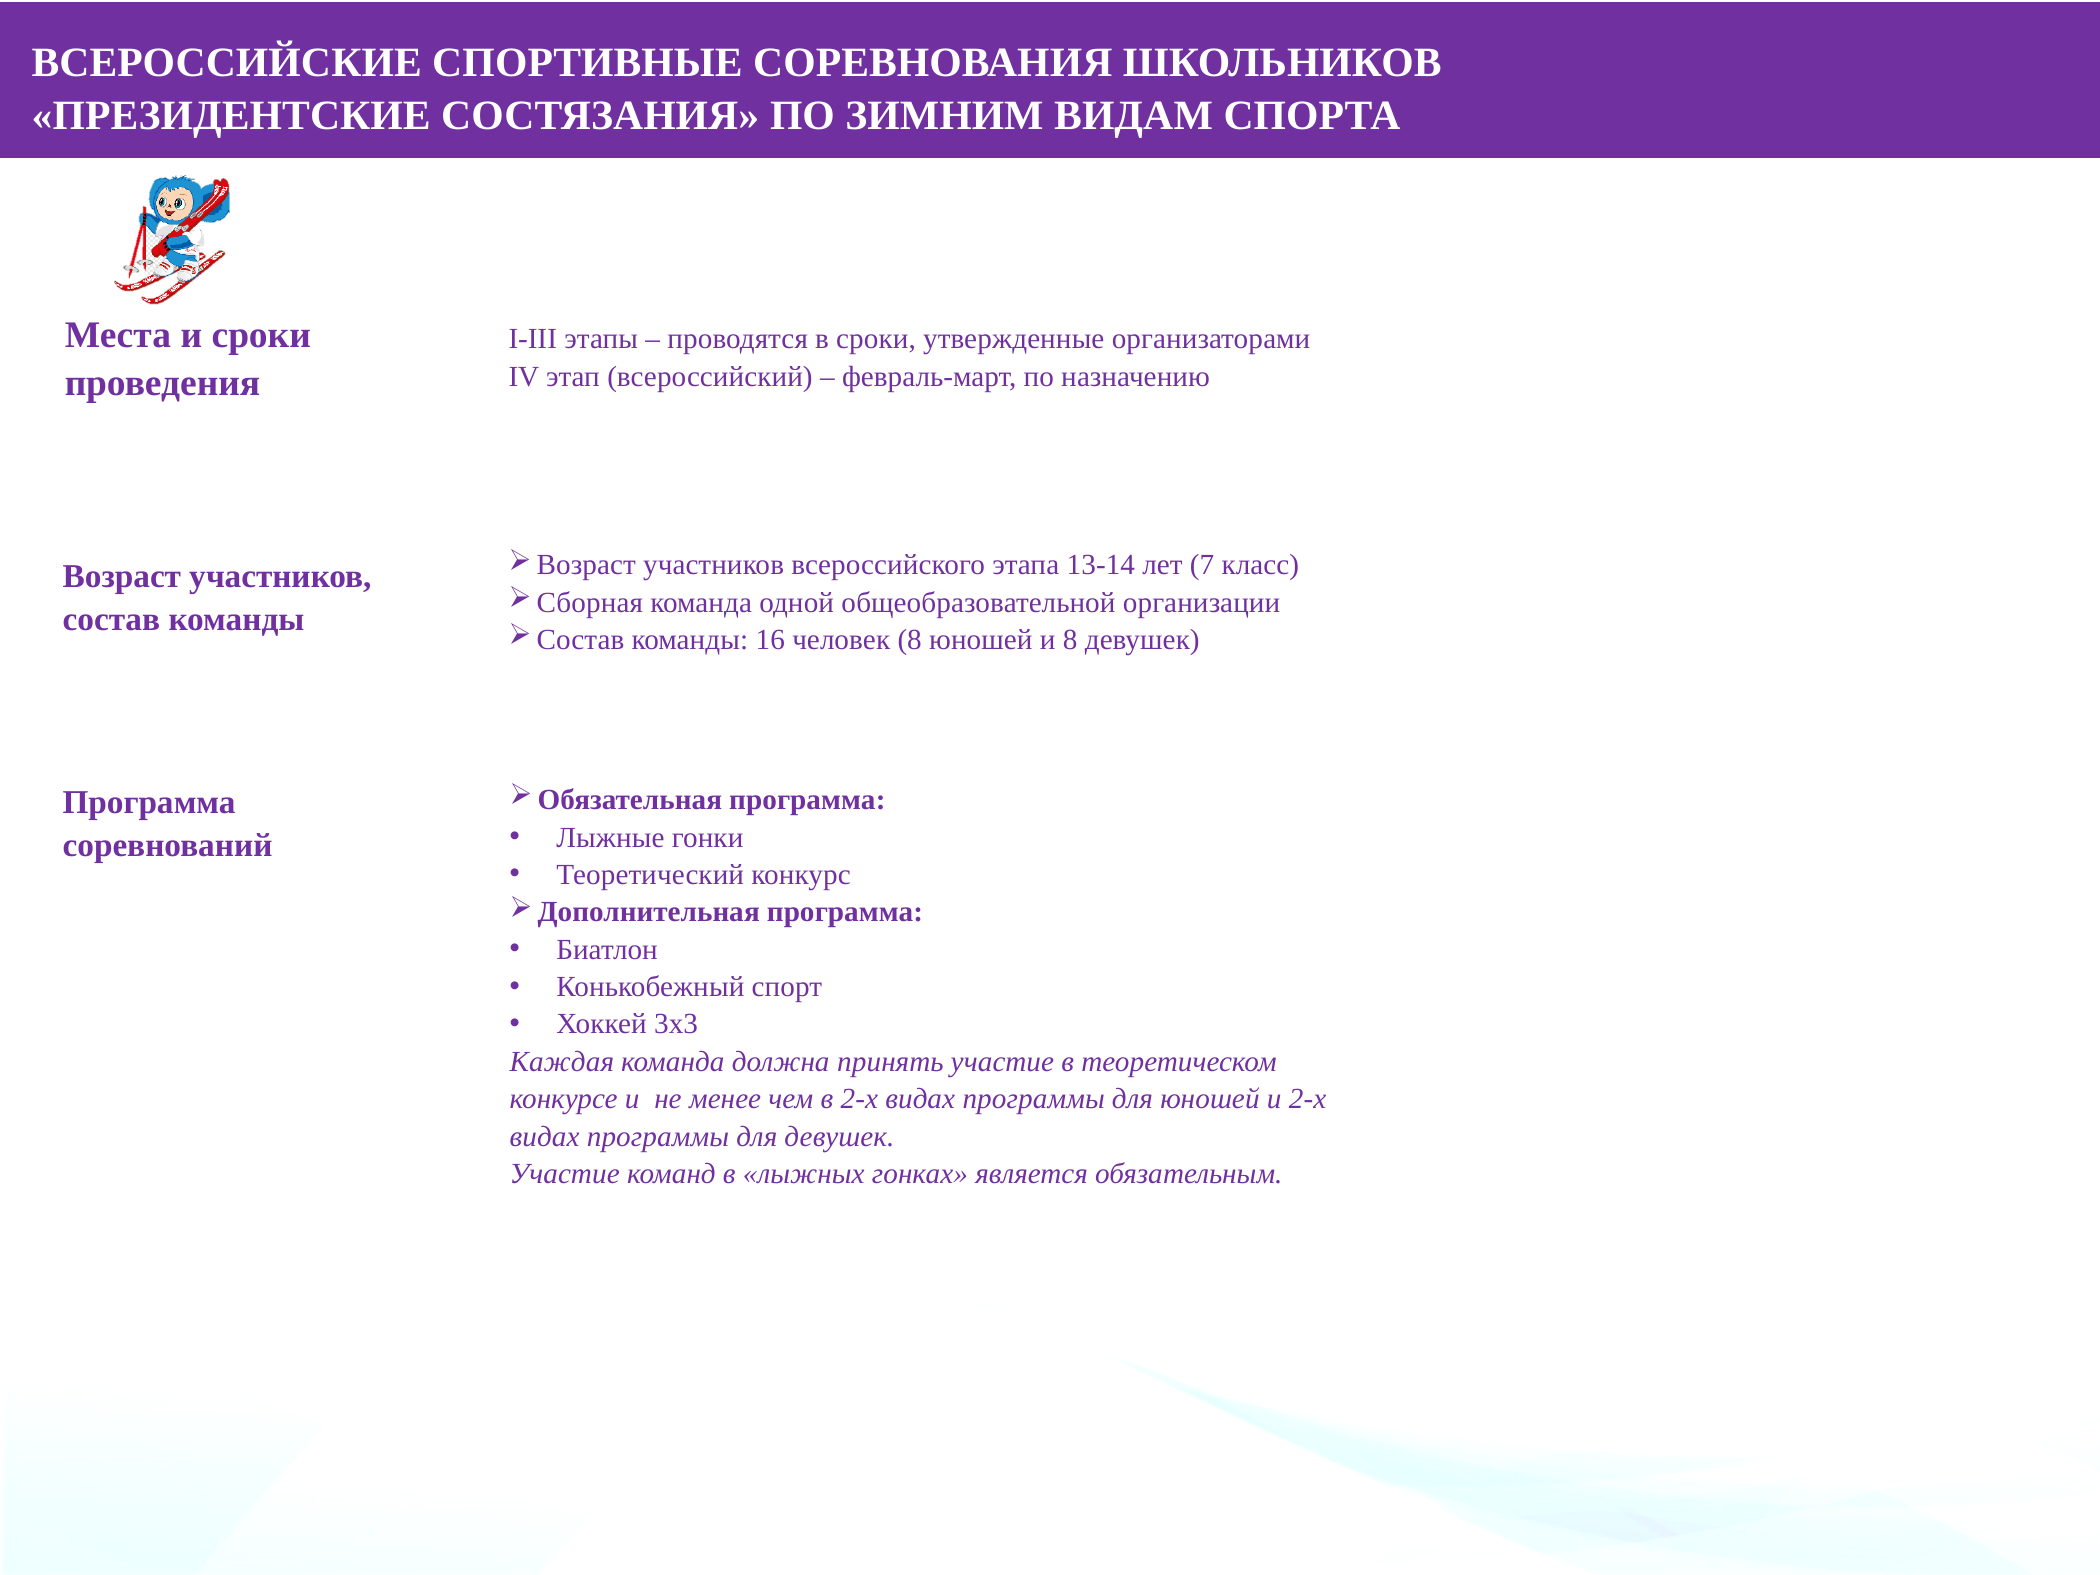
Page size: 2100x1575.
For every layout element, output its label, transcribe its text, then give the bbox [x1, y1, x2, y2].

picture [0, 162, 2100, 1575]
text_box [0, 2, 2100, 158]
text_box ВСЕРОССИЙСКИЕ СПОРТИВНЫЕ СОРЕВНОВАНИЯ ШКОЛЬНИКОВ «ПРЕЗИДЕНТСКИЕ СОСТЯЗАНИЯ» ПО ЗИМНИМ ВИДАМ СПОРТА [16, 23, 2084, 146]
